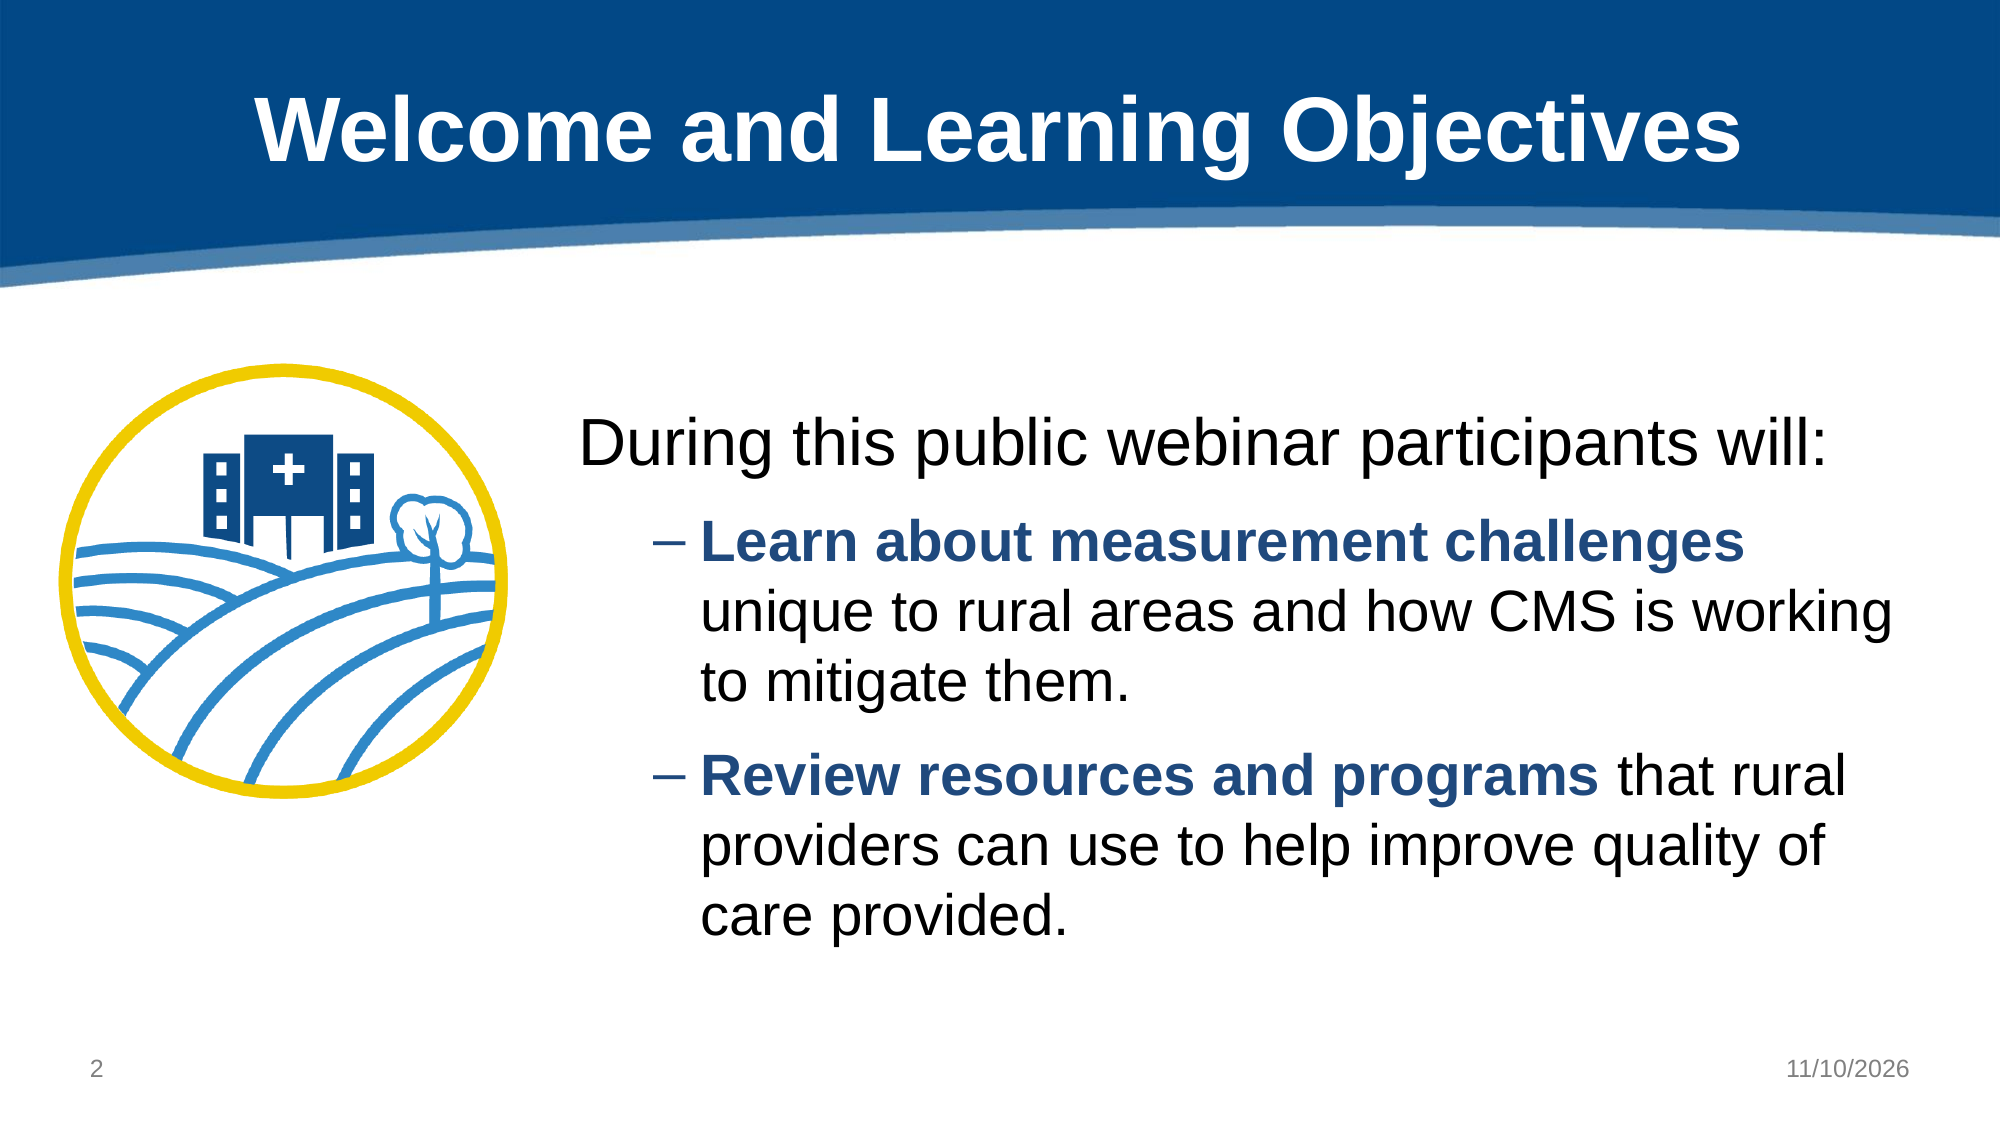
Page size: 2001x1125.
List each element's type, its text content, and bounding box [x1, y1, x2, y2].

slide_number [1674, 1037, 1925, 1098]
picture [0, 0, 2000, 320]
slide_number 1 [75, 1037, 300, 1098]
list During this public webinar participants will: Learn about measurement challenges unique to rural areas and how CMS is working to mitigate them. Review resources and programs that rural providers can use to help improve quality of care provided. [563, 391, 1917, 1050]
picture [58, 363, 508, 799]
title Welcome and Learning Objectives [75, 12, 1925, 238]
